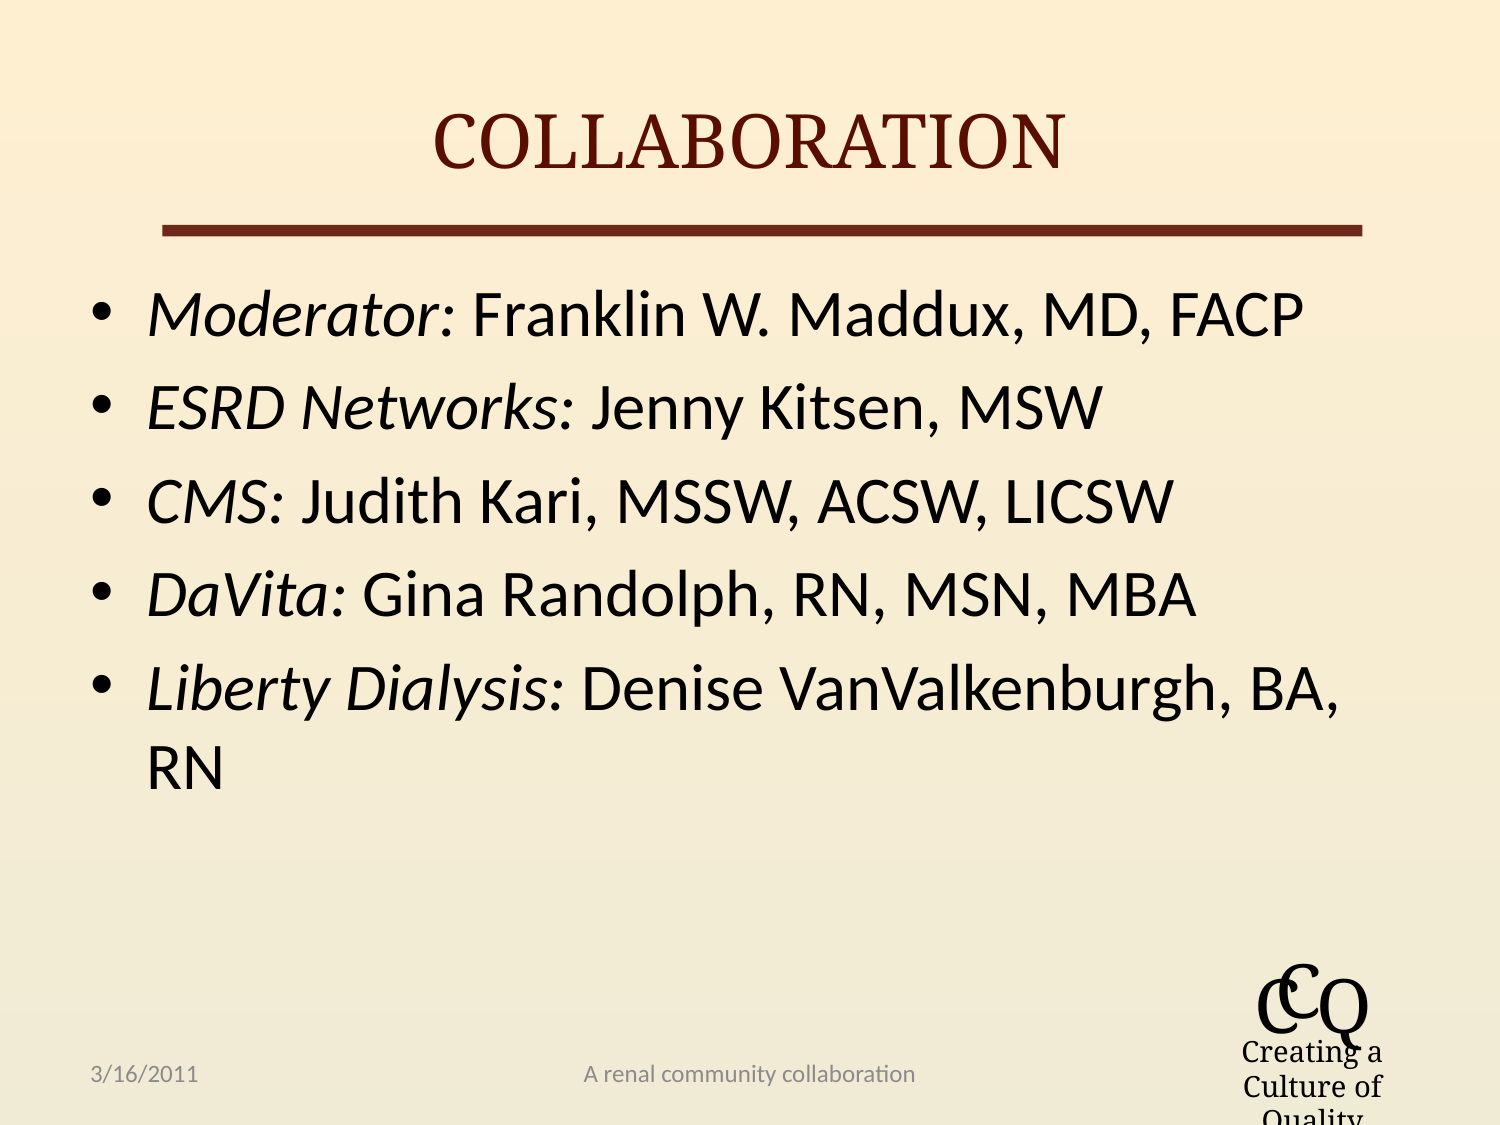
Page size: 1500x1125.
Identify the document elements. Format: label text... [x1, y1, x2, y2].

footer A renal community collaboration [512, 1042, 988, 1103]
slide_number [75, 1042, 425, 1103]
title Collaboration [75, 45, 1425, 233]
list Moderator: Franklin W. Maddux, MD, FACP ESRD Networks: Jenny Kitsen, MSW CMS: Judith Kari, MSSW, ACSW, LICSW DaVita: Gina Randolph, RN, MSN, MBA Liberty Dialysis: Denise VanValkenburgh, BA, RN [75, 262, 1425, 1005]
text_box [162, 224, 1363, 237]
